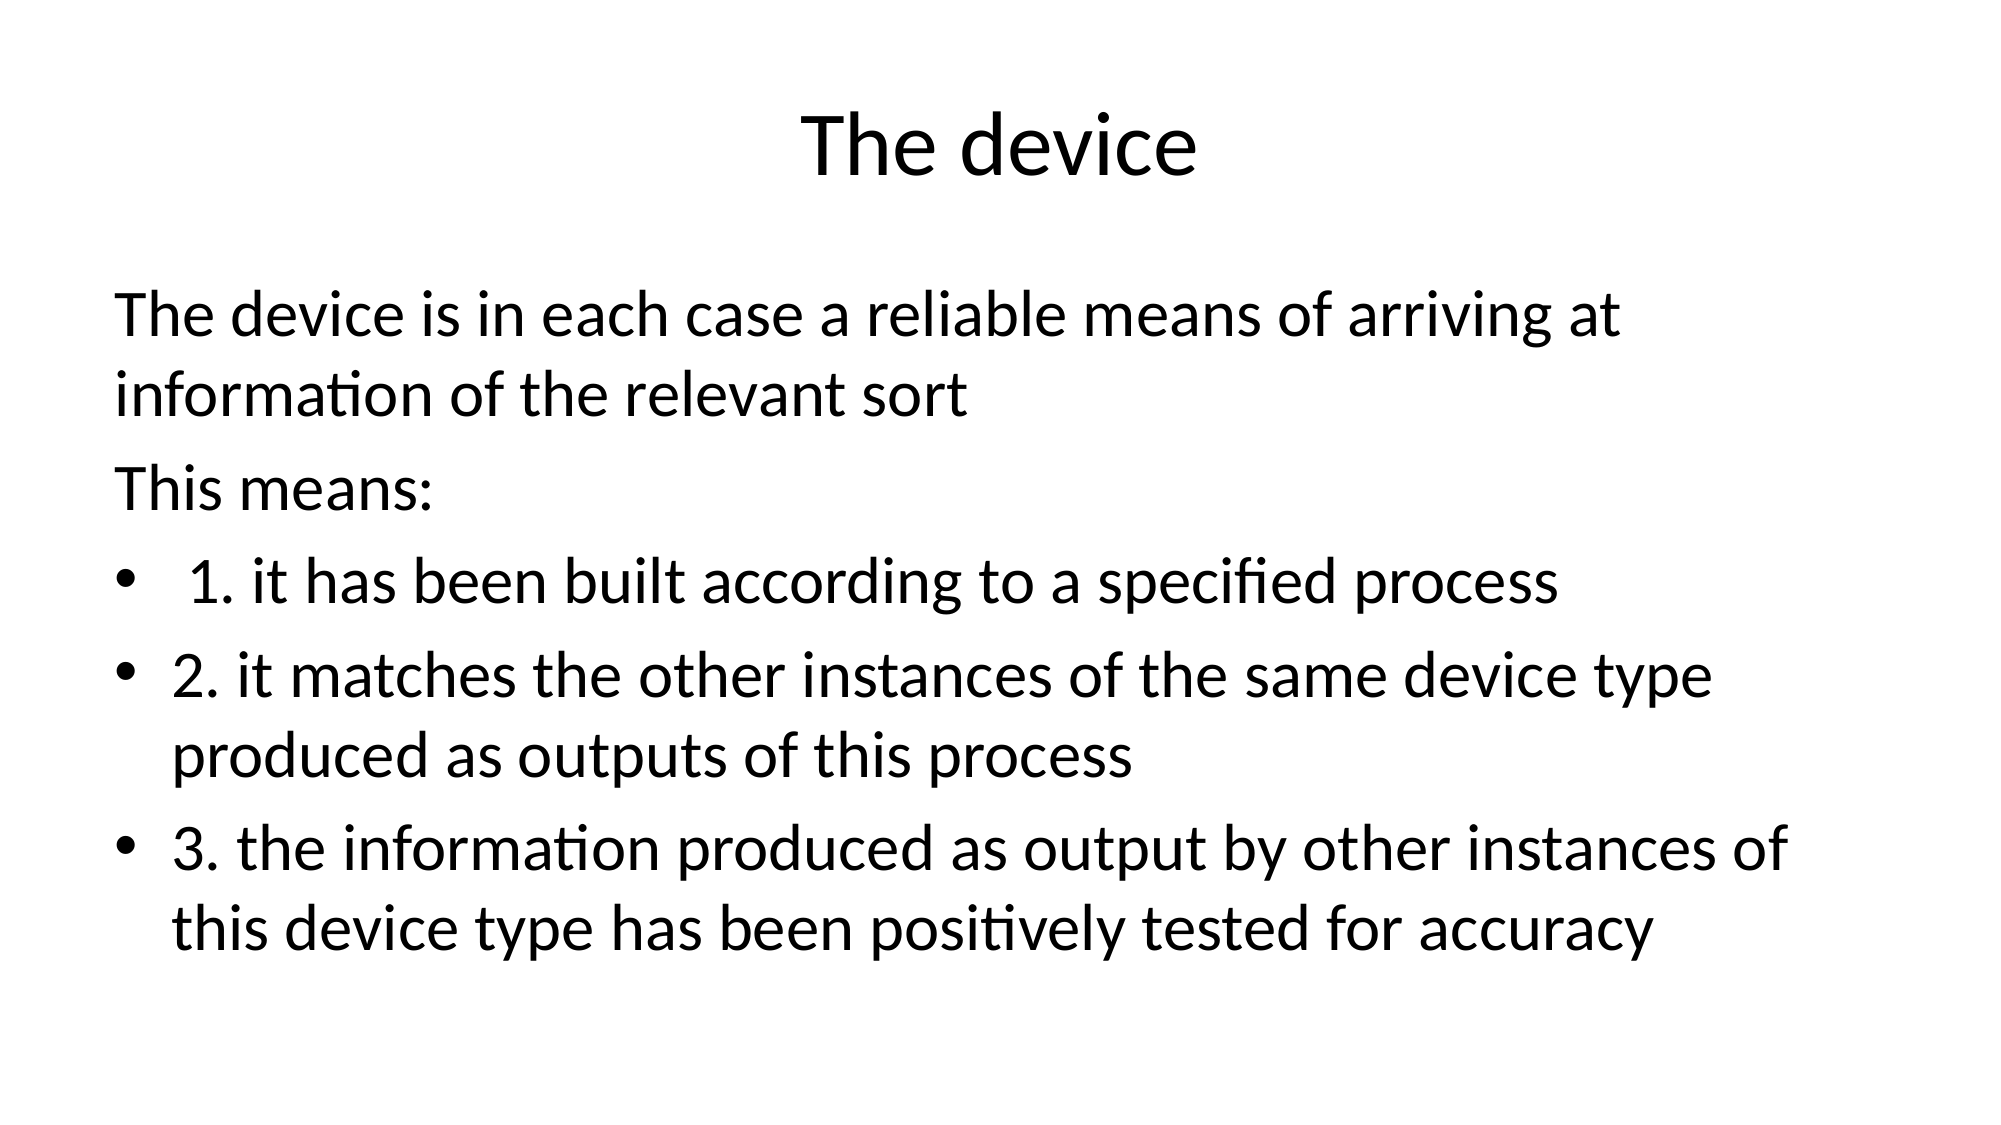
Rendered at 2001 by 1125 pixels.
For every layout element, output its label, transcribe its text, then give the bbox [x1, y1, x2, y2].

title The device [99, 45, 1900, 233]
list The device is in each case a reliable means of arriving at information of the relevant sort This means: 1. it has been built according to a specified process 2. it matches the other instances of the same device type produced as outputs of this process 3. the information produced as output by other instances of this device type has been positively tested for accuracy [99, 262, 1900, 1005]
